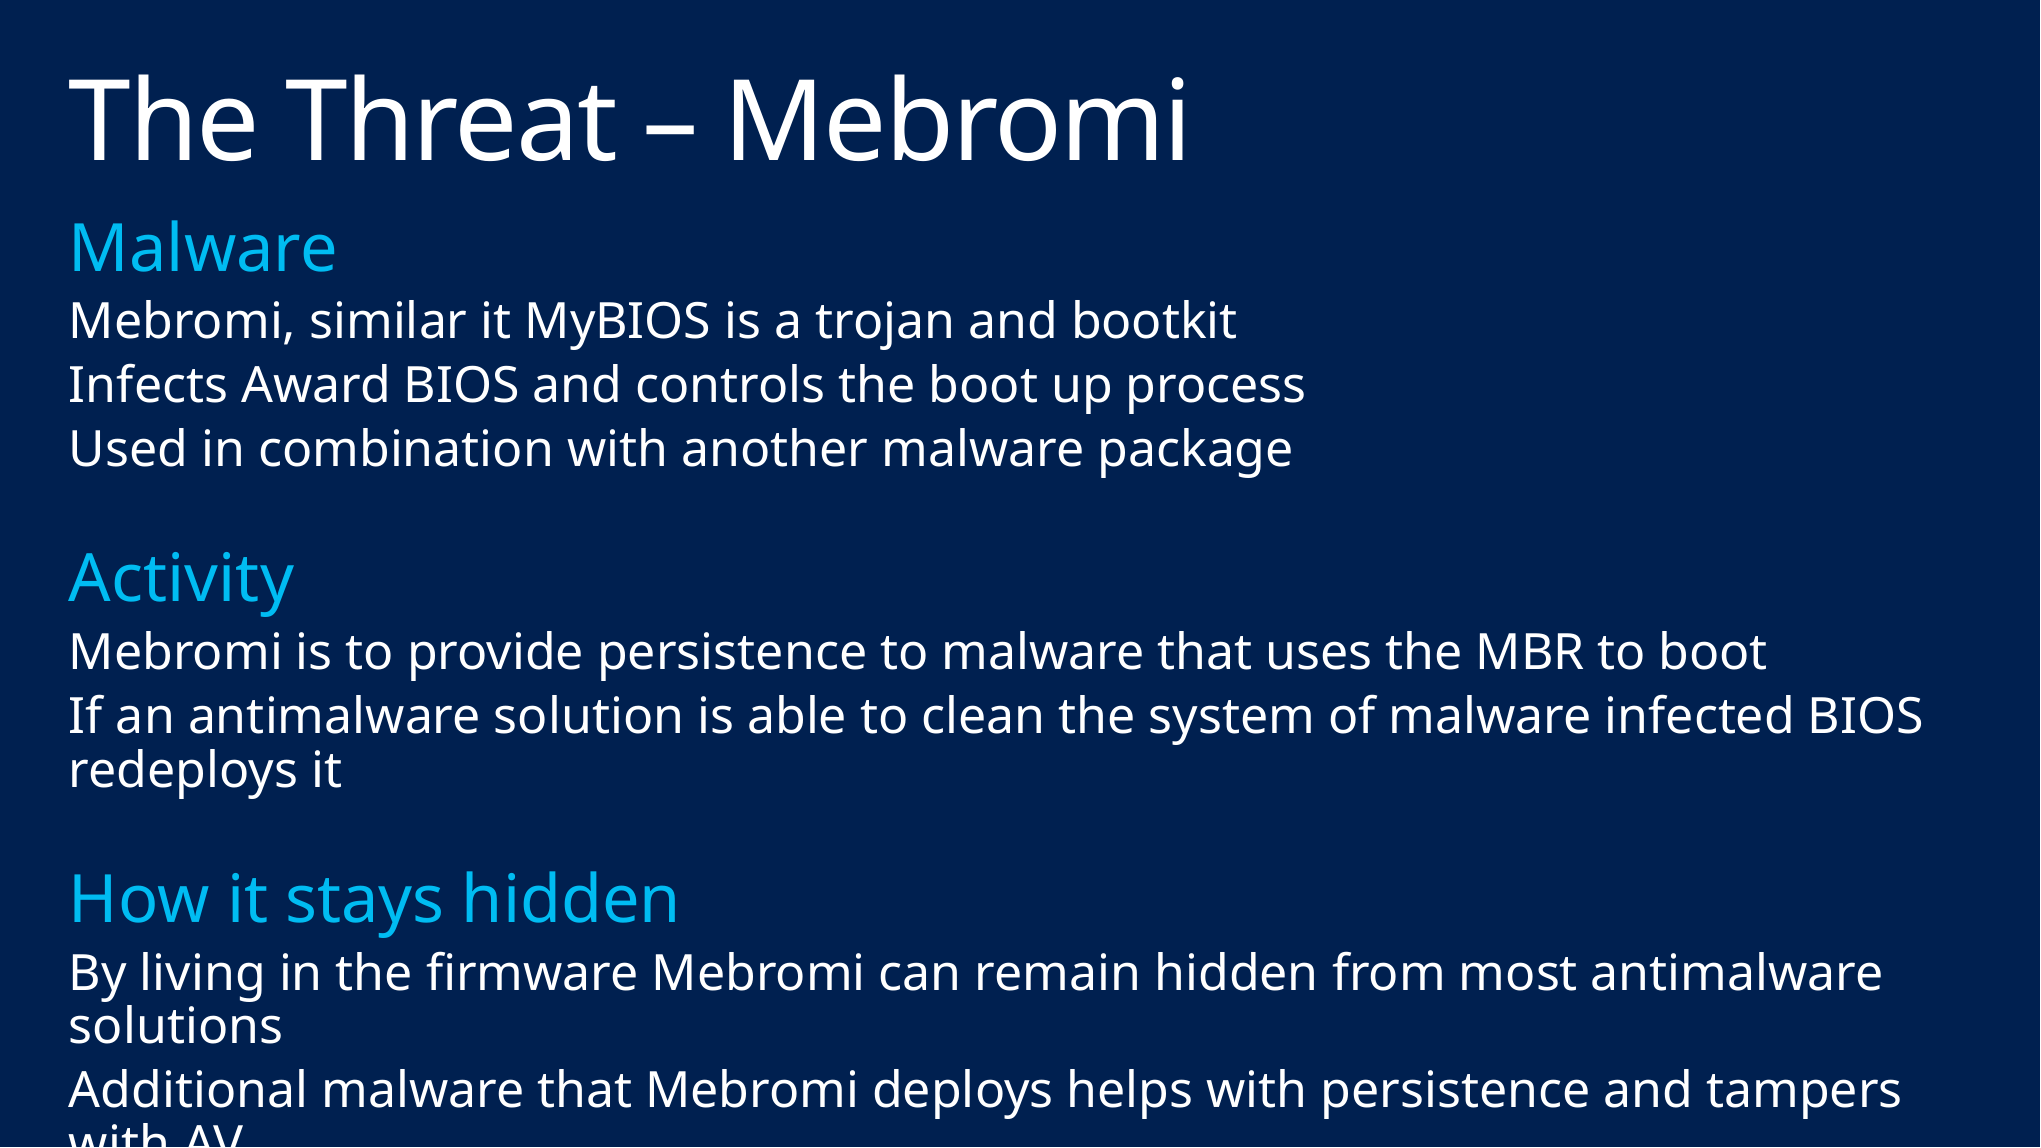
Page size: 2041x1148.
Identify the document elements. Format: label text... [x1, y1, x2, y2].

title The Threat – Mebromi [45, 48, 1996, 198]
list Malware Mebromi, similar it MyBIOS is a trojan and bootkit Infects Award BIOS and controls the boot up process Used in combination with another malware package Activity Mebromi is to provide persistence to malware that uses the MBR to boot If an antimalware solution is able to clean the system of malware infected BIOS redeploys it How it stays hidden By living in the firmware Mebromi can remain hidden from most antimalware solutions Additional malware that Mebromi deploys helps with persistence and tampers with AV [45, 198, 1996, 537]
